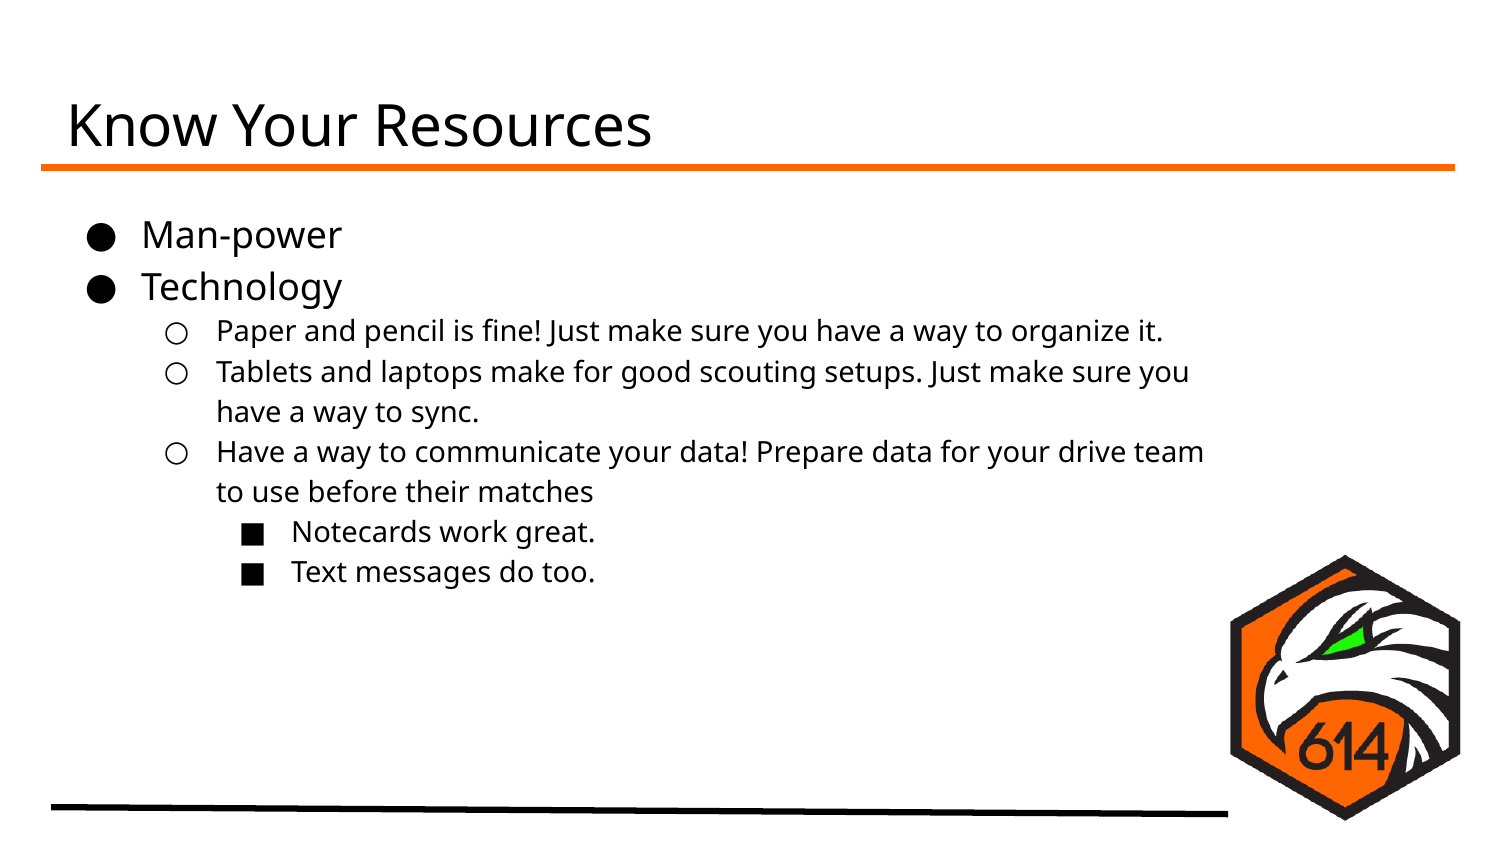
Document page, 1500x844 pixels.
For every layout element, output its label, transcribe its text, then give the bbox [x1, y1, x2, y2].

list Man-power Technology Paper and pencil is fine! Just make sure you have a way to organize it. Tablets and laptops make for good scouting setups. Just make sure you have a way to sync. Have a way to communicate your data! Prepare data for your drive team to use before their matches Notecards work great. Text messages do too. [51, 189, 1230, 806]
title Know Your Resources [51, 72, 1449, 167]
picture [1175, 525, 1500, 844]
